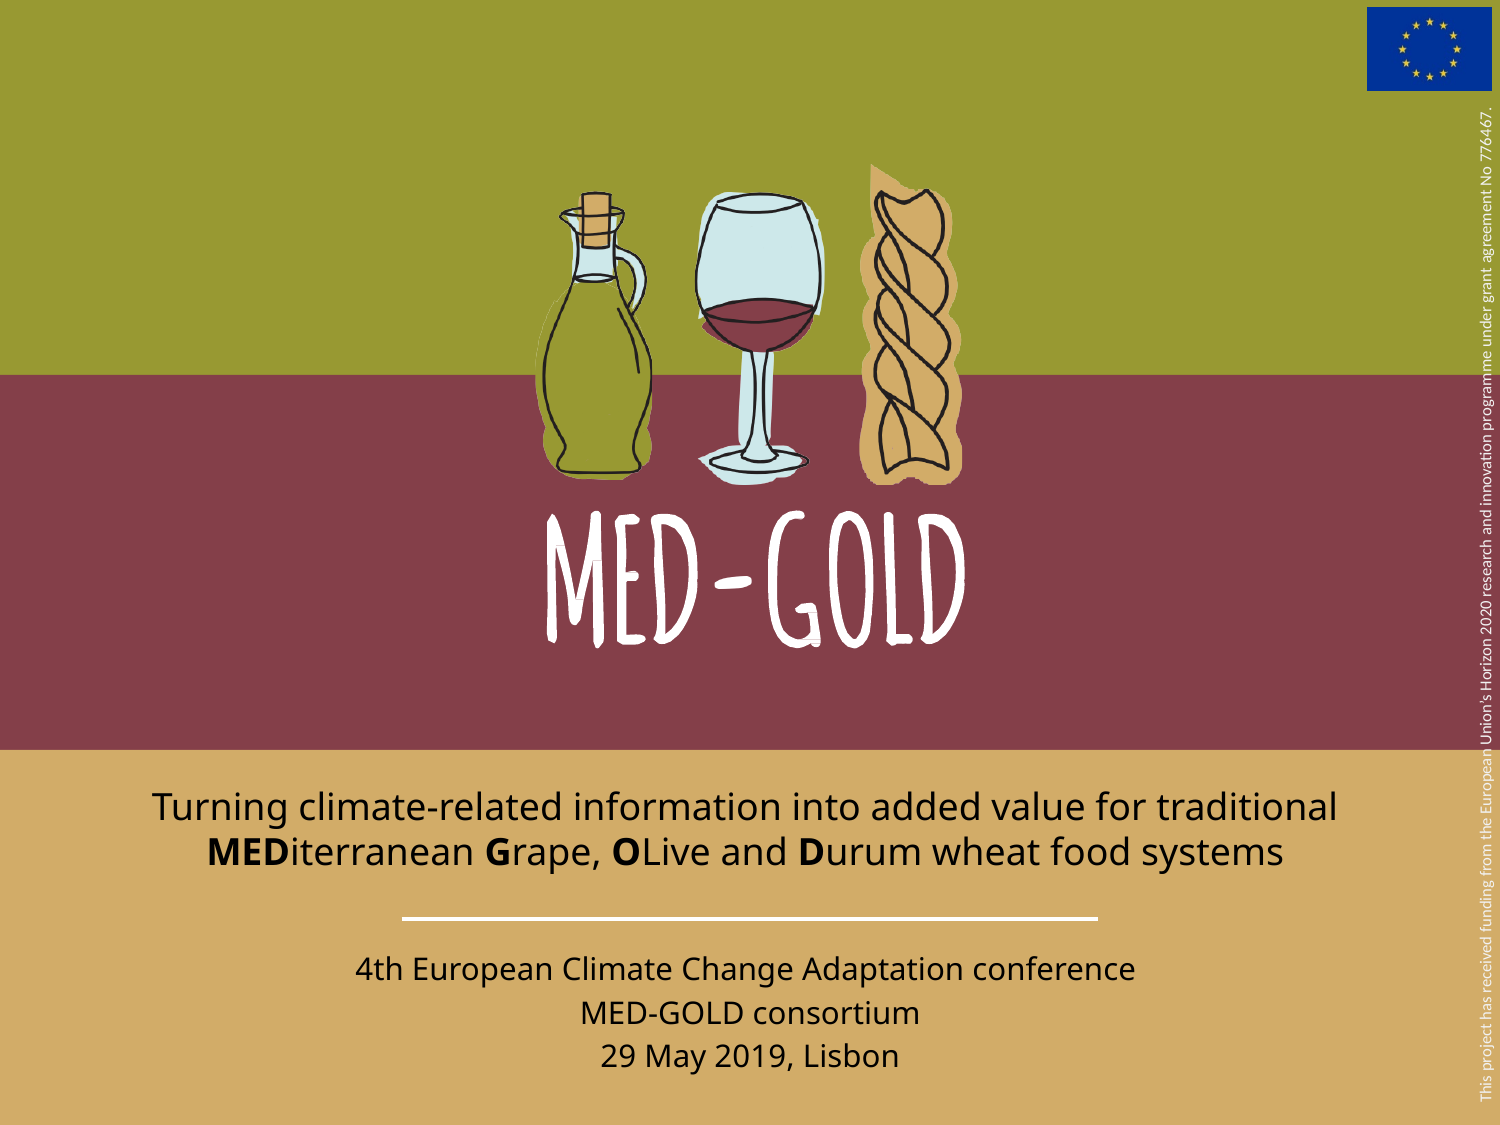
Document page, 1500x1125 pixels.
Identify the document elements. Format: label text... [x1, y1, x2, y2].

picture [859, 164, 963, 485]
subtitle 4th European Climate Change Adaptation conference MED-GOLD consortium 29 May 2019, Lisbon [225, 941, 1276, 1125]
picture [535, 191, 653, 480]
title Turning climate-related information into added value for traditional MEDiterranean Grape, OLive and Durum wheat food systems [66, 751, 1435, 905]
picture [714, 576, 752, 589]
picture [694, 192, 825, 485]
picture [1367, 7, 1492, 91]
